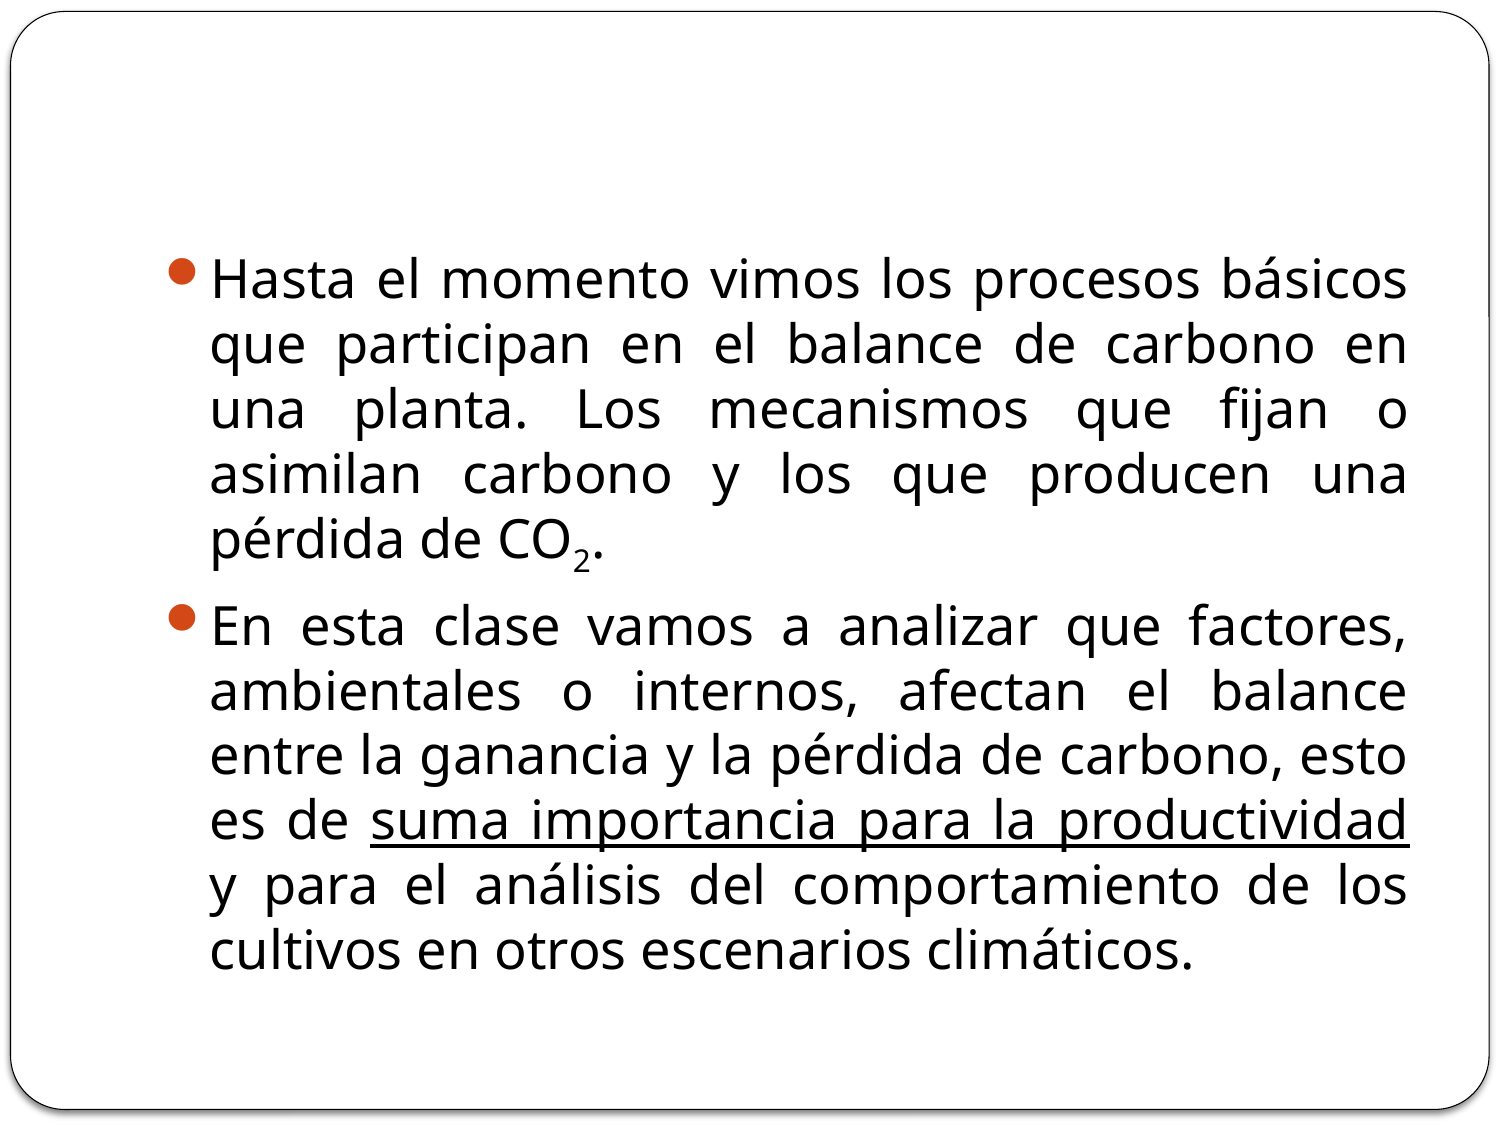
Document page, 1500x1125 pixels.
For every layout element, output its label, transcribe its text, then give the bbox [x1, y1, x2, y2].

list Hasta el momento vimos los procesos básicos que participan en el balance de carbono en una planta. Los mecanismos que fijan o asimilan carbono y los que producen una pérdida de CO2. En esta clase vamos a analizar que factores, ambientales o internos, afectan el balance entre la ganancia y la pérdida de carbono, esto es de suma importancia para la productividad y para el análisis del comportamiento de los cultivos en otros escenarios climáticos. [150, 237, 1425, 988]
